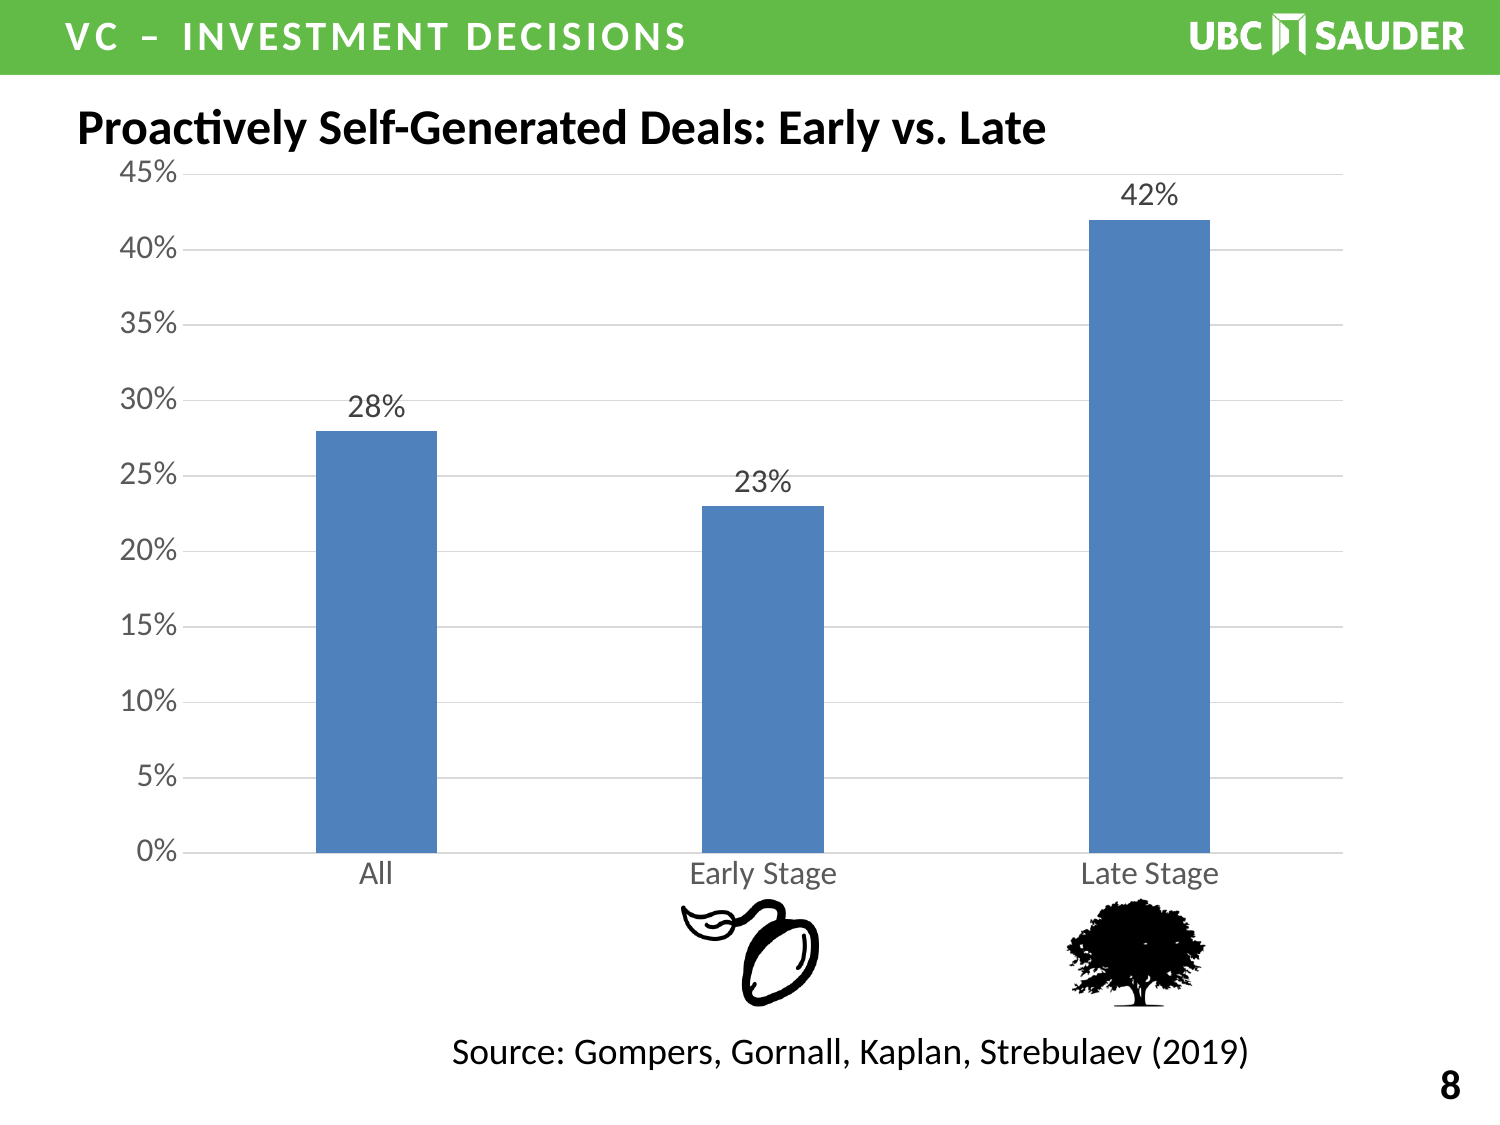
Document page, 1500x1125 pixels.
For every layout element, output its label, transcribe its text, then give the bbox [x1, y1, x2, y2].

picture [1156, 7, 1482, 56]
chart [93, 142, 1369, 908]
picture [1066, 908, 1206, 1022]
title Proactively Self-Generated Deals: Early vs. Late [62, 87, 1413, 188]
picture [681, 908, 819, 1022]
text_box Source: Gompers, Gornall, Kaplan, Strebulaev (2019) [437, 1019, 1325, 1079]
